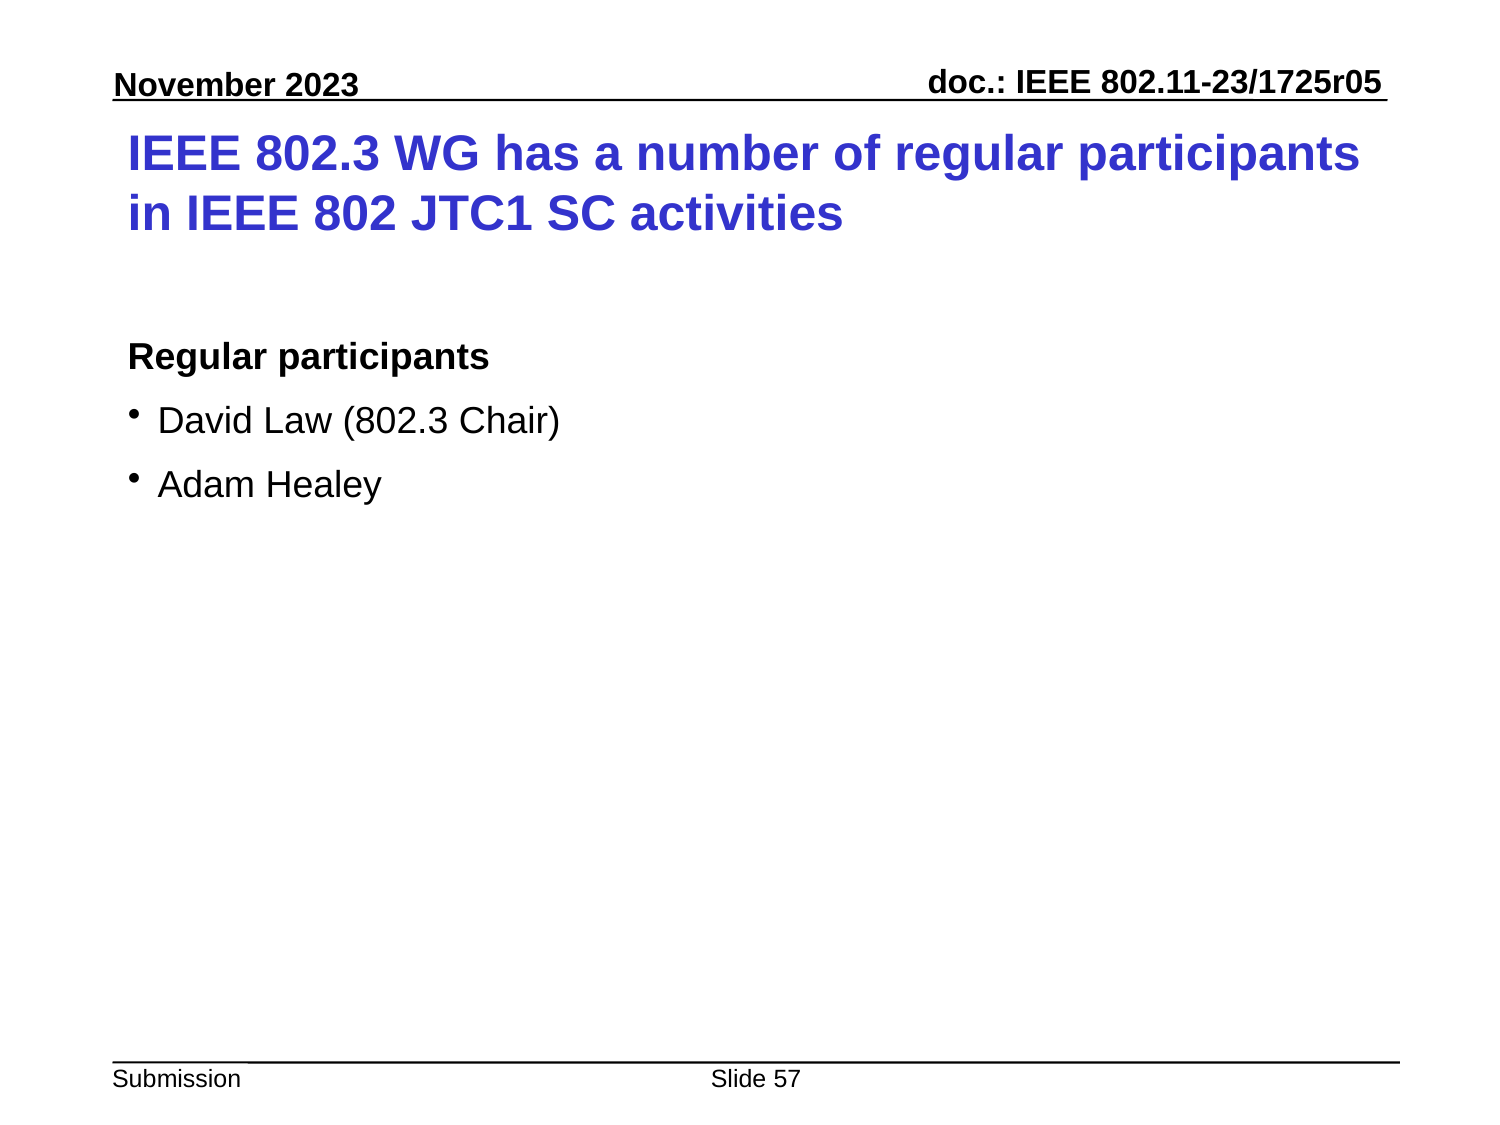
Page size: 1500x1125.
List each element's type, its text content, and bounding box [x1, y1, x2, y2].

title IEEE 802.3 WG has a number of regular participants in IEEE 802 JTC1 SC activities [112, 112, 1388, 288]
slide_number Slide 57 [709, 1061, 803, 1093]
list Regular participants David Law (802.3 Chair) Adam Healey [112, 324, 1388, 1000]
